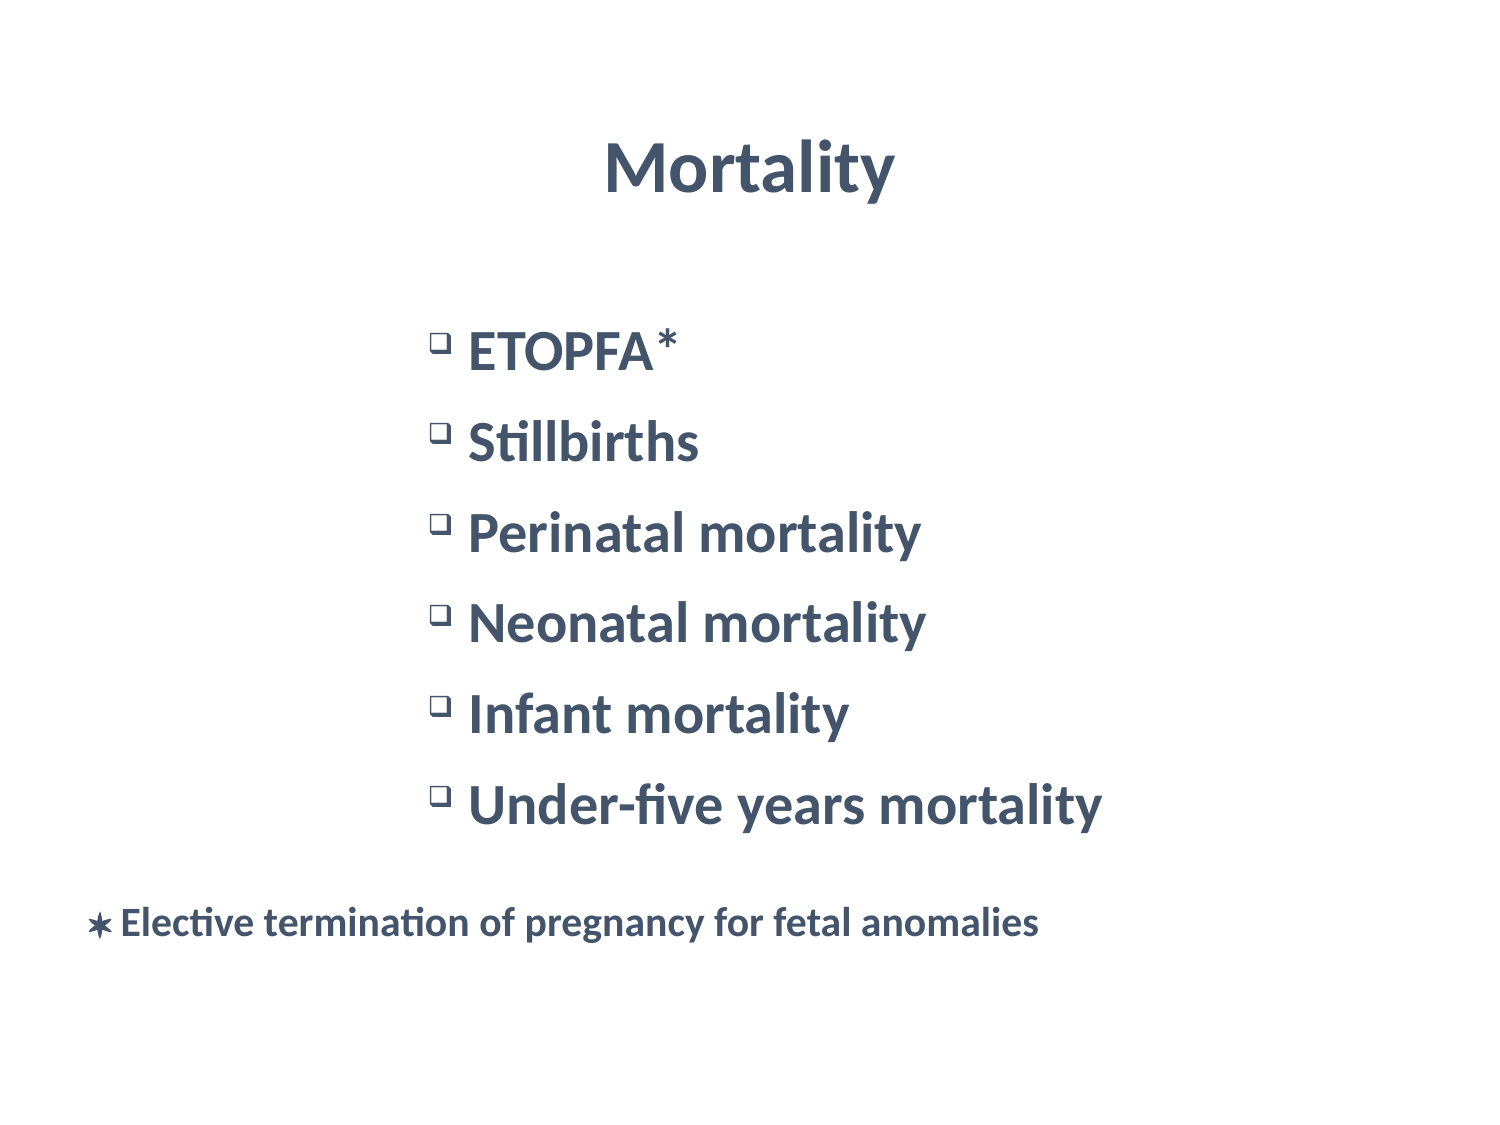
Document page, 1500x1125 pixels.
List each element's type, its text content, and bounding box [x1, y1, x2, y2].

title Mortality [103, 59, 1397, 278]
list ETOPFA* Stillbirths Perinatal mortality Neonatal mortality Infant mortality Under-five years mortality [412, 299, 1213, 875]
text_box  Elective termination of pregnancy for fetal anomalies [75, 887, 1300, 953]
